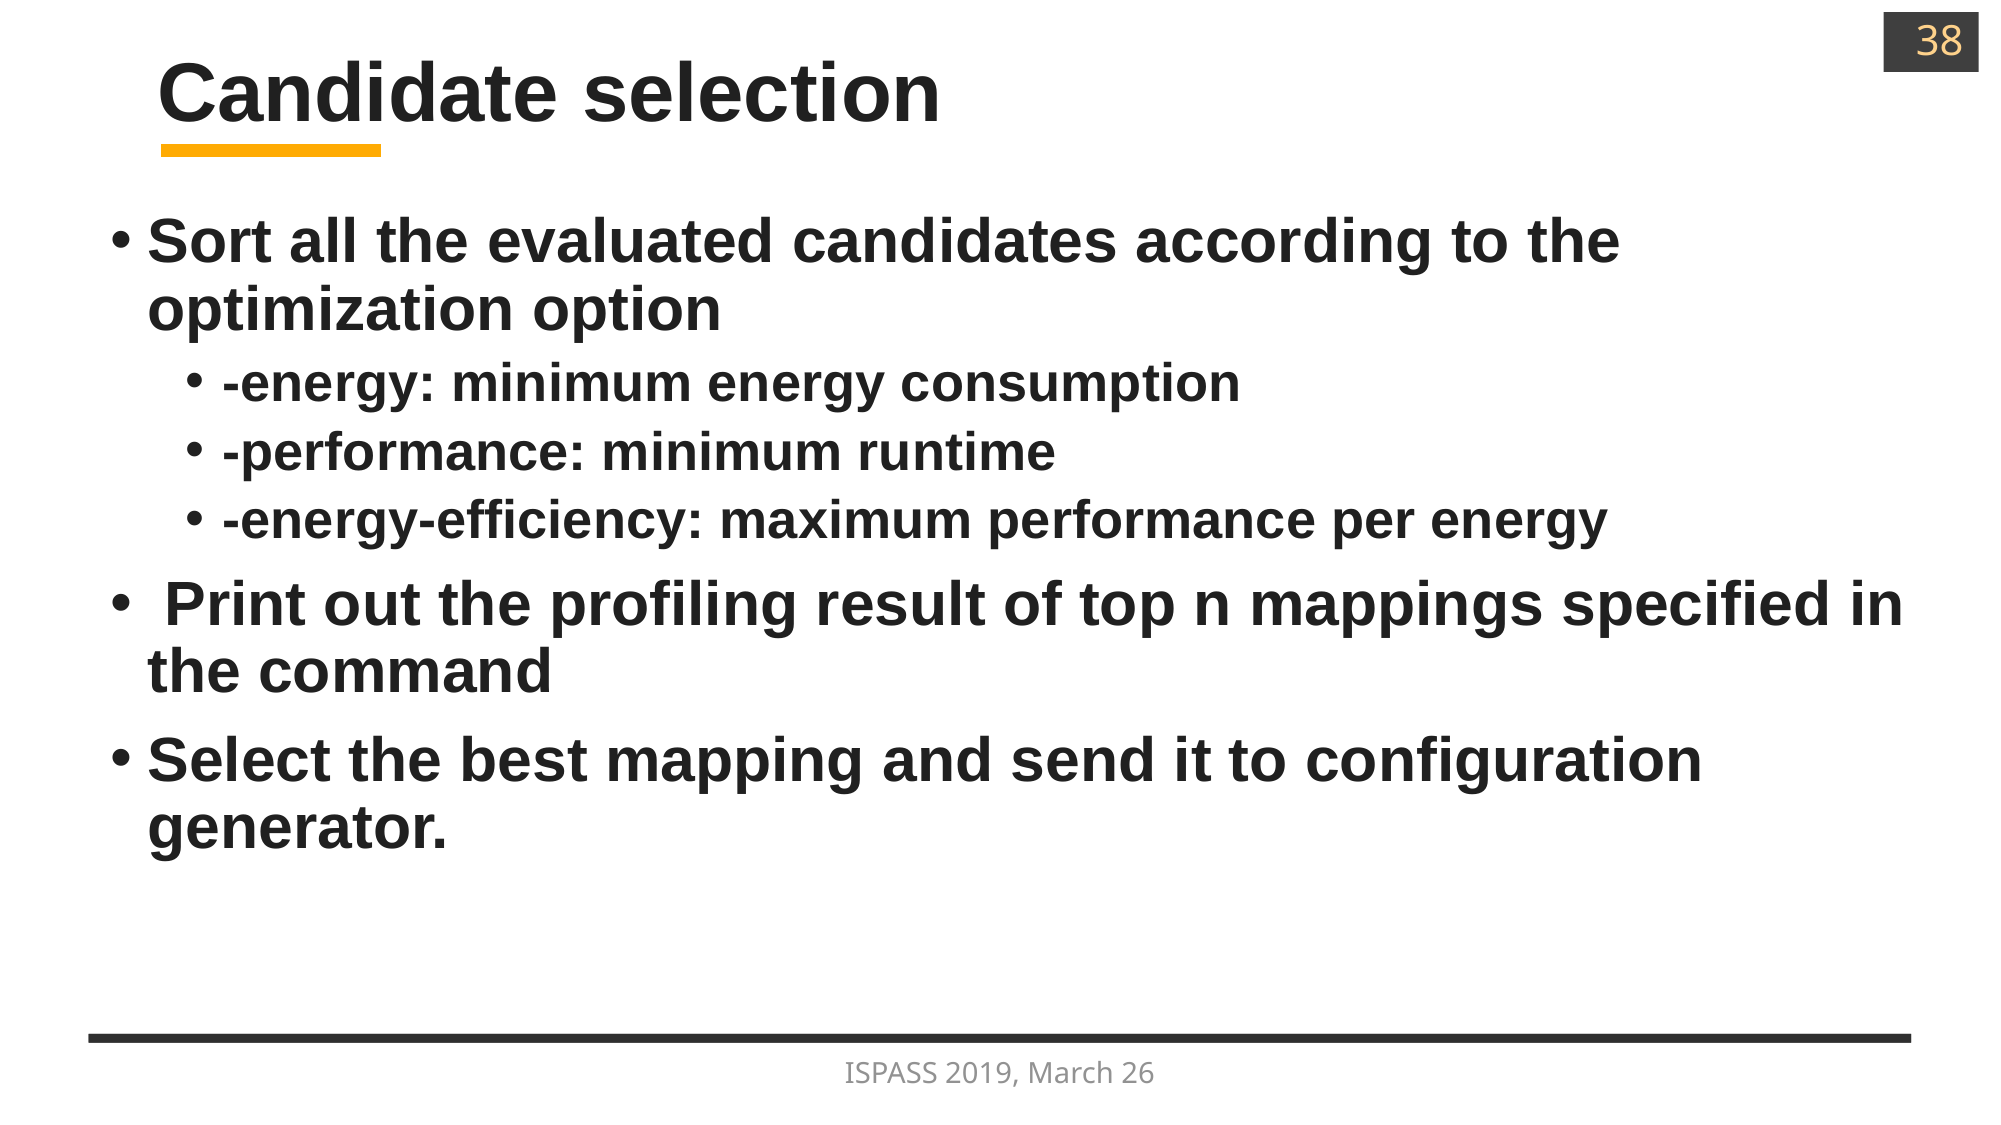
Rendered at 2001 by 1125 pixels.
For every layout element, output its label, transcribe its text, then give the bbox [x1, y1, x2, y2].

list Sort all the evaluated candidates according to the optimization option -energy: minimum energy consumption -performance: minimum runtime -energy-efficiency: maximum performance per energy Print out the profiling result of top n mappings specified in the command Select the best mapping and send it to configuration generator. [95, 201, 2000, 1042]
title Candidate selection [142, 42, 1684, 150]
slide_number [774, 1042, 1225, 1102]
slide_number 38 [1883, 12, 1979, 72]
